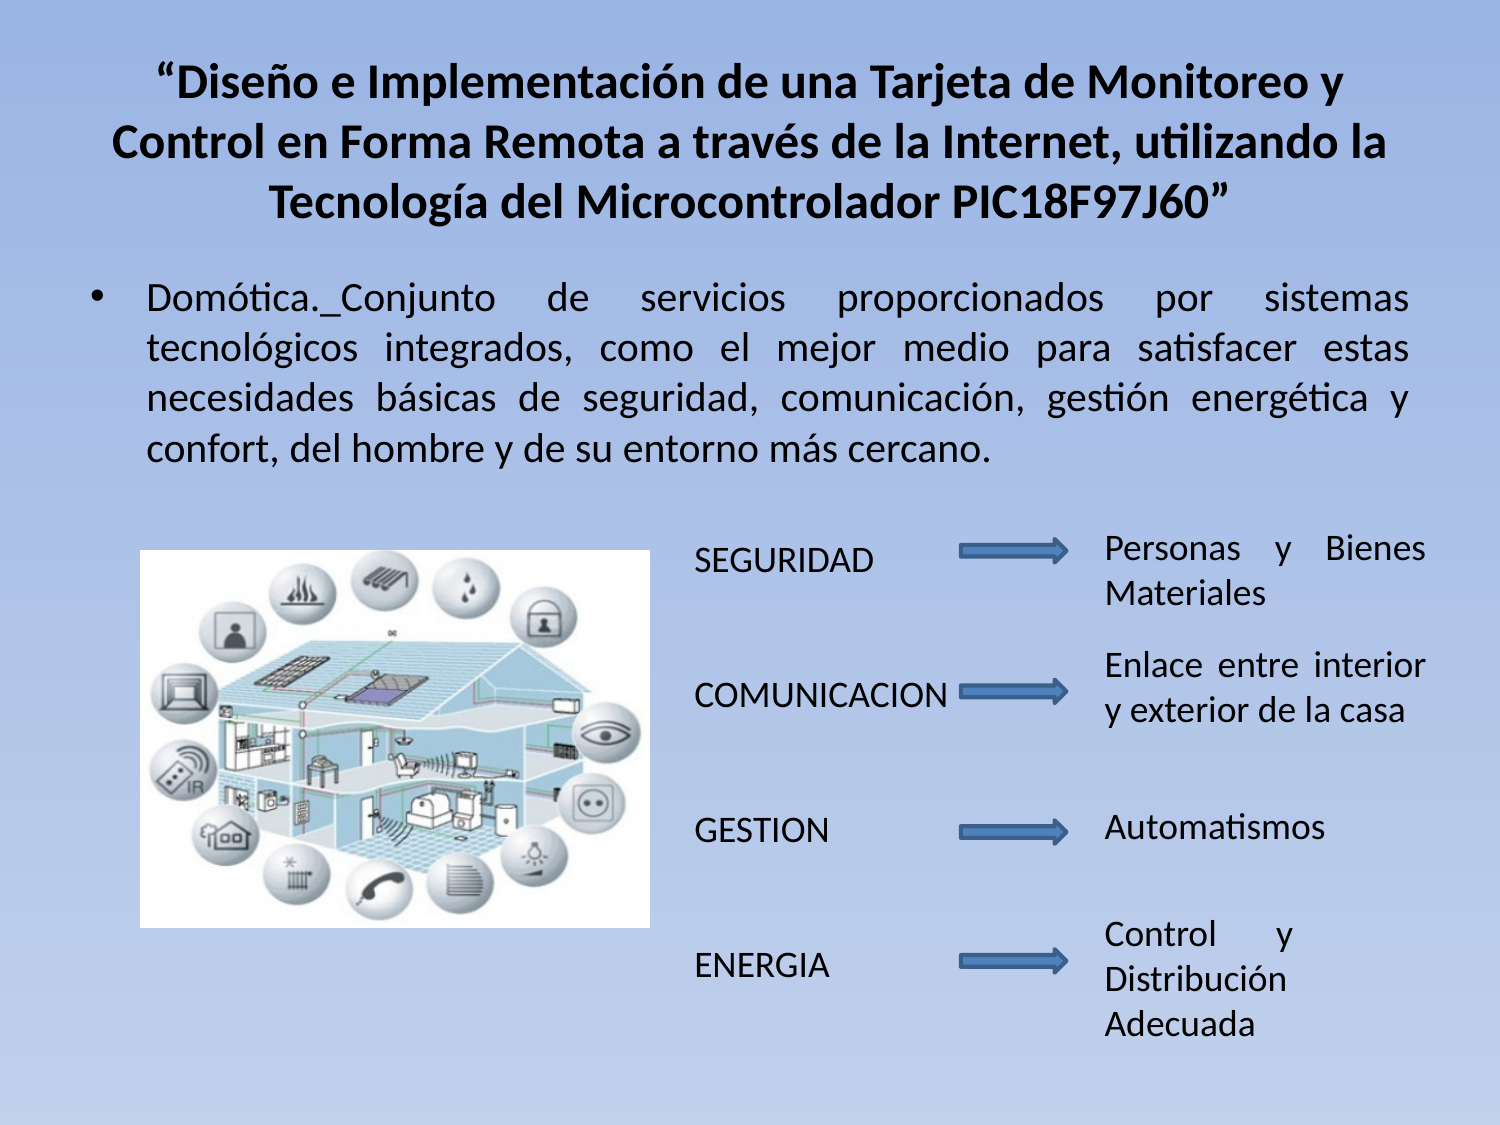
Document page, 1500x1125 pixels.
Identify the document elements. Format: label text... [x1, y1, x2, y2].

text_box Automatismos [1089, 794, 1395, 855]
title “Diseño e Implementación de una Tarjeta de Monitoreo y Control en Forma Remota a través de la Internet, utilizando la Tecnología del Microcontrolador PIC18F97J60” [75, 45, 1425, 233]
text_box SEGURIDAD COMUNICACION GESTION ENERGIA [679, 527, 1043, 993]
list Domótica._Conjunto de servicios proporcionados por sistemas tecnológicos integrados, como el mejor medio para satisfacer estas necesidades básicas de seguridad, comunicación, gestión energética y confort, del hombre y de su entorno más cercano. [75, 262, 1425, 1005]
picture [140, 550, 651, 928]
text_box [958, 947, 1069, 975]
text_box [958, 537, 1069, 565]
text_box Control y Distribución Adecuada [1089, 901, 1418, 1052]
text_box Personas y Bienes Materiales [1089, 515, 1442, 621]
text_box [958, 677, 1069, 706]
text_box Enlace entre interior y exterior de la casa [1089, 632, 1442, 738]
text_box [958, 818, 1069, 846]
